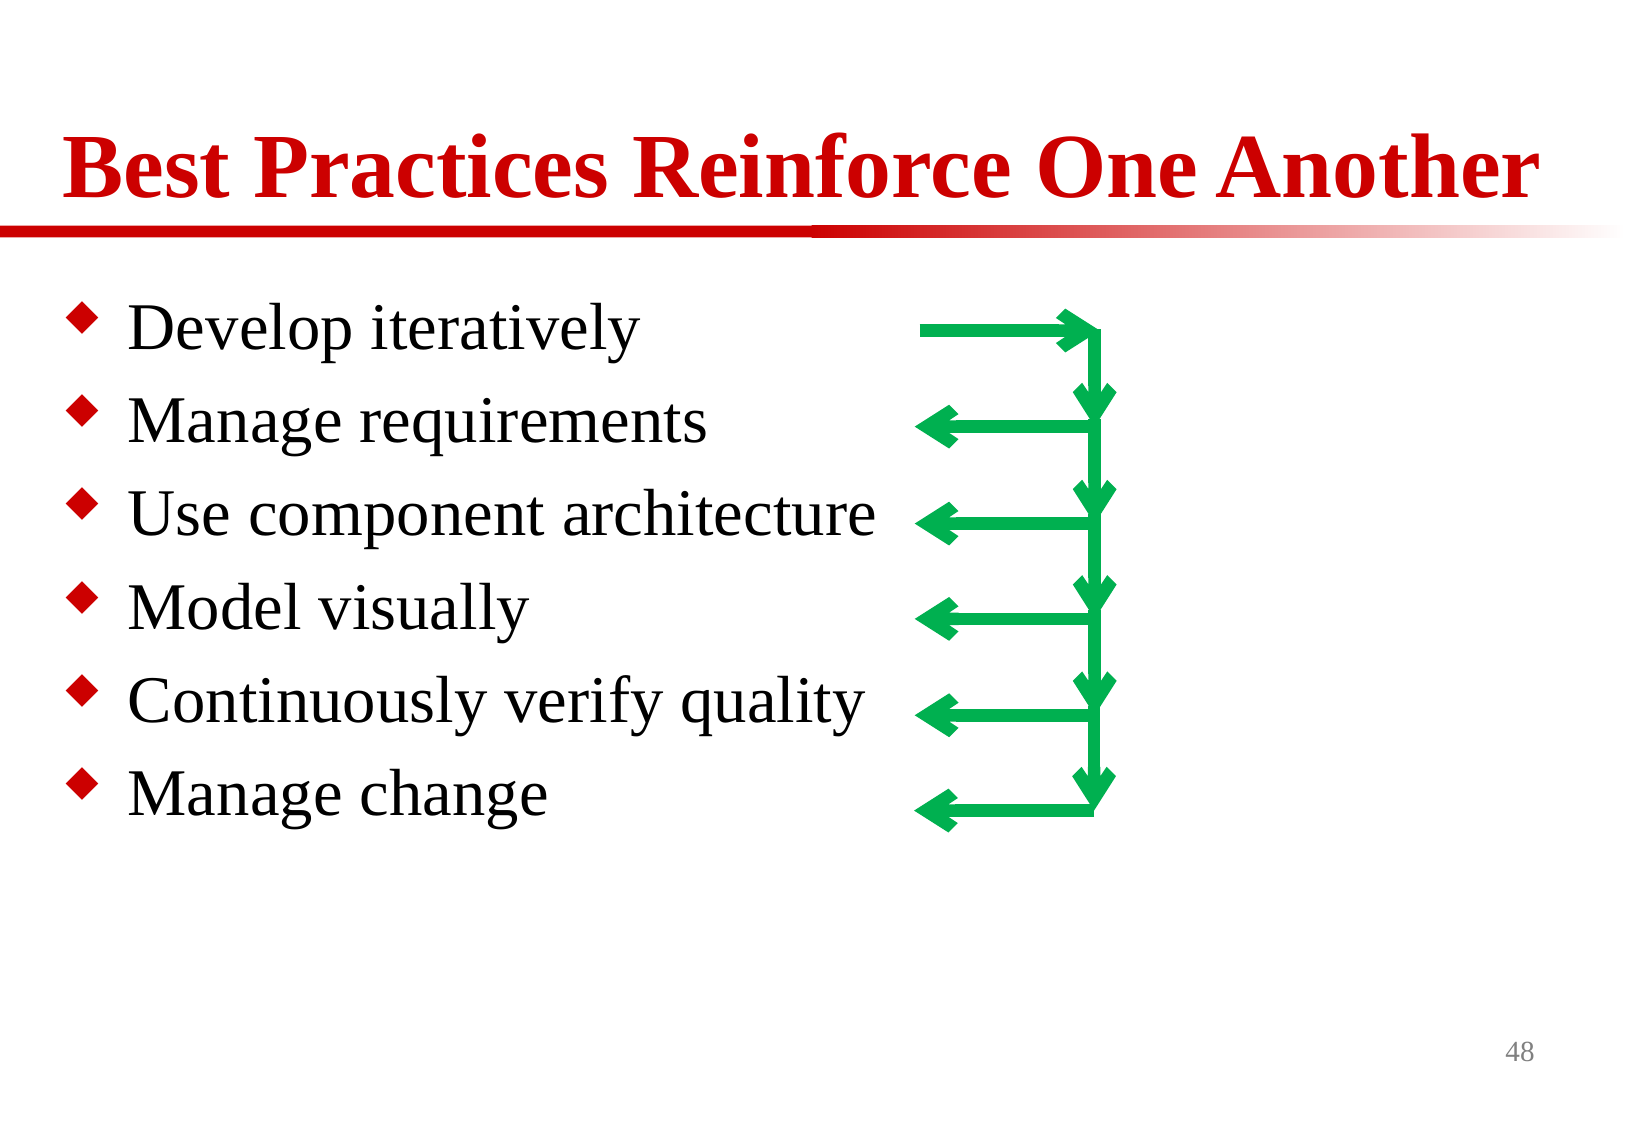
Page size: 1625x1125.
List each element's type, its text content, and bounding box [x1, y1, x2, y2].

title Best Practices Reinforce One Another [46, 43, 1578, 226]
list Develop iteratively Manage requirements Use component architecture Model visually Continuously verify quality Manage change [46, 274, 913, 1088]
slide_number 48 [1218, 1012, 1551, 1088]
